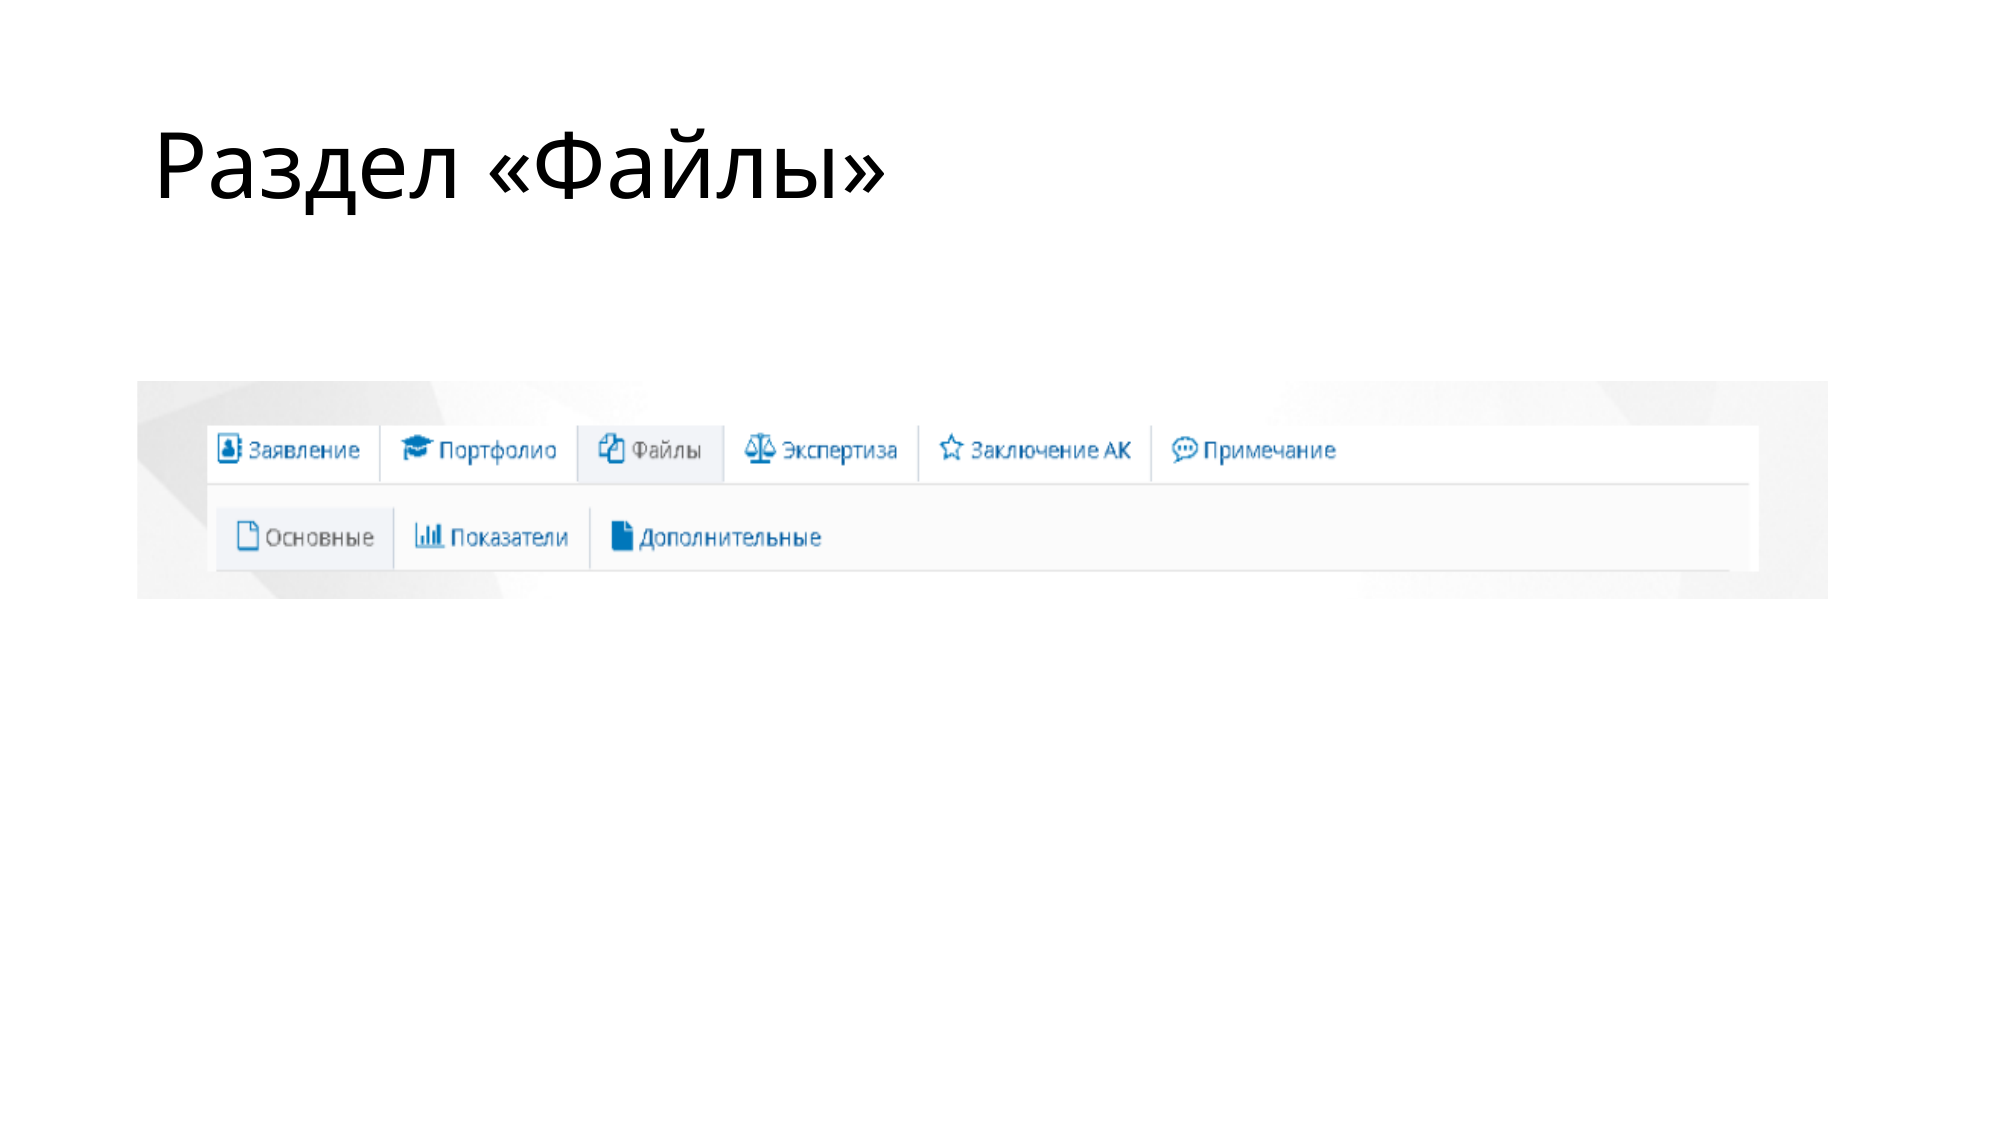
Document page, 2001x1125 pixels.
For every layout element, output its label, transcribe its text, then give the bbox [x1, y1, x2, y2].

title Раздел «Файлы» [137, 59, 1863, 278]
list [137, 381, 1829, 599]
